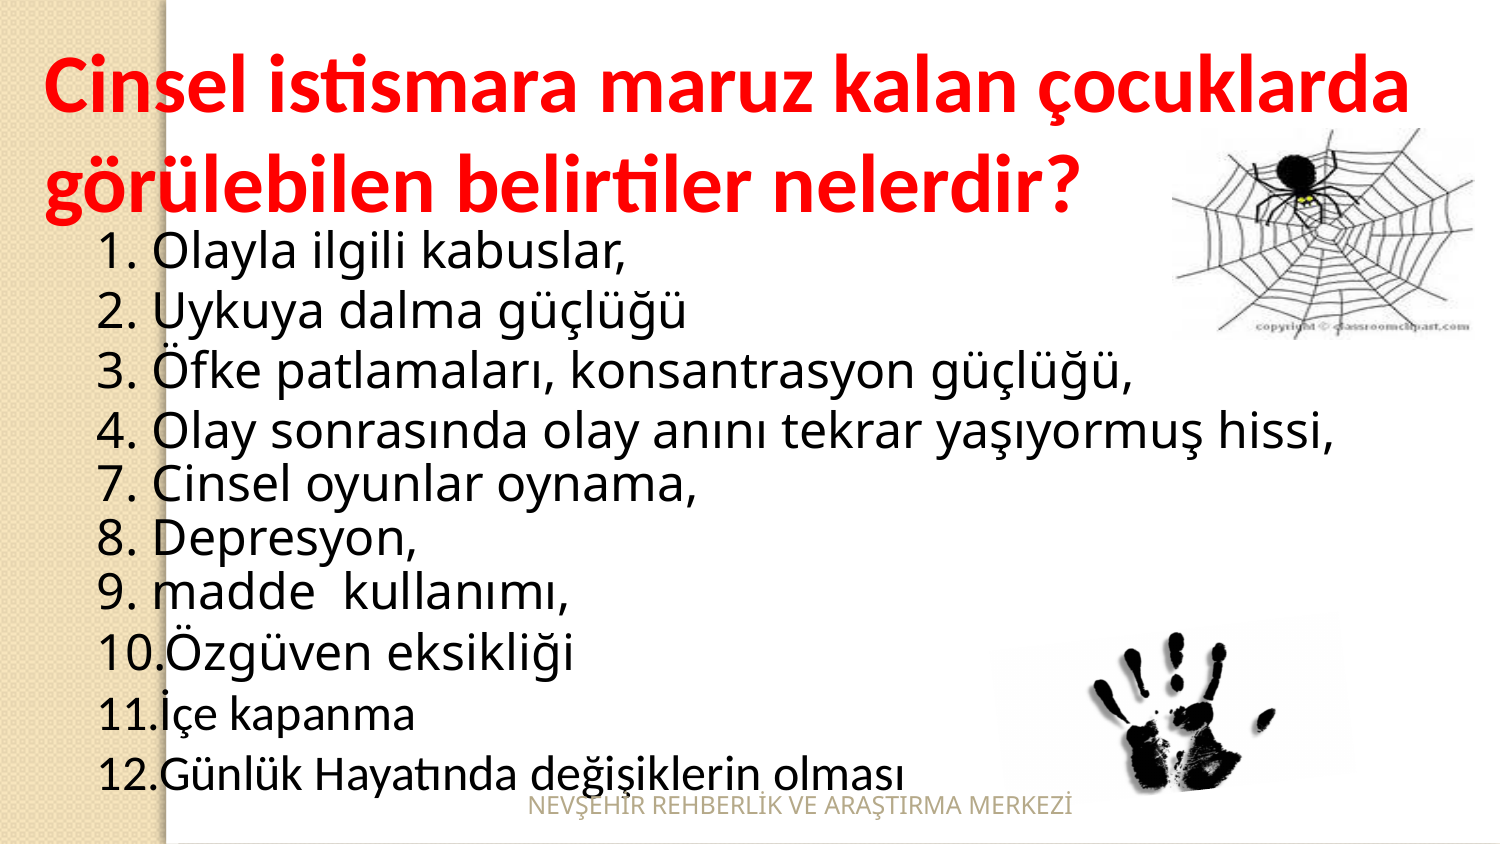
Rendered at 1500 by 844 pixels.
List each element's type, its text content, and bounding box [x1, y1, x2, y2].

text_box 1. Olayla ilgili kabuslar, 2. Uykuya dalma güçlüğü 3. Öfke patlamaları, konsantrasyon güçlüğü, 4. Olay sonrasında olay anını tekrar yaşıyormuş hissi, 7. Cinsel oyunlar oynama, 8. Depresyon, 9. madde kullanımı, 10.Özgüven eksikliği 11.İçe kapanma 12.Günlük Hayatında değişiklerin olması [82, 210, 1476, 843]
picture [1172, 128, 1475, 341]
footer NEVŞEHİR REHBERLİK VE ARAŞTIRMA MERKEZİ [512, 782, 1105, 827]
picture [997, 630, 1349, 793]
text_box Cinsel istismara maruz kalan çocuklarda görülebilen belirtiler nelerdir? [29, 58, 1455, 200]
